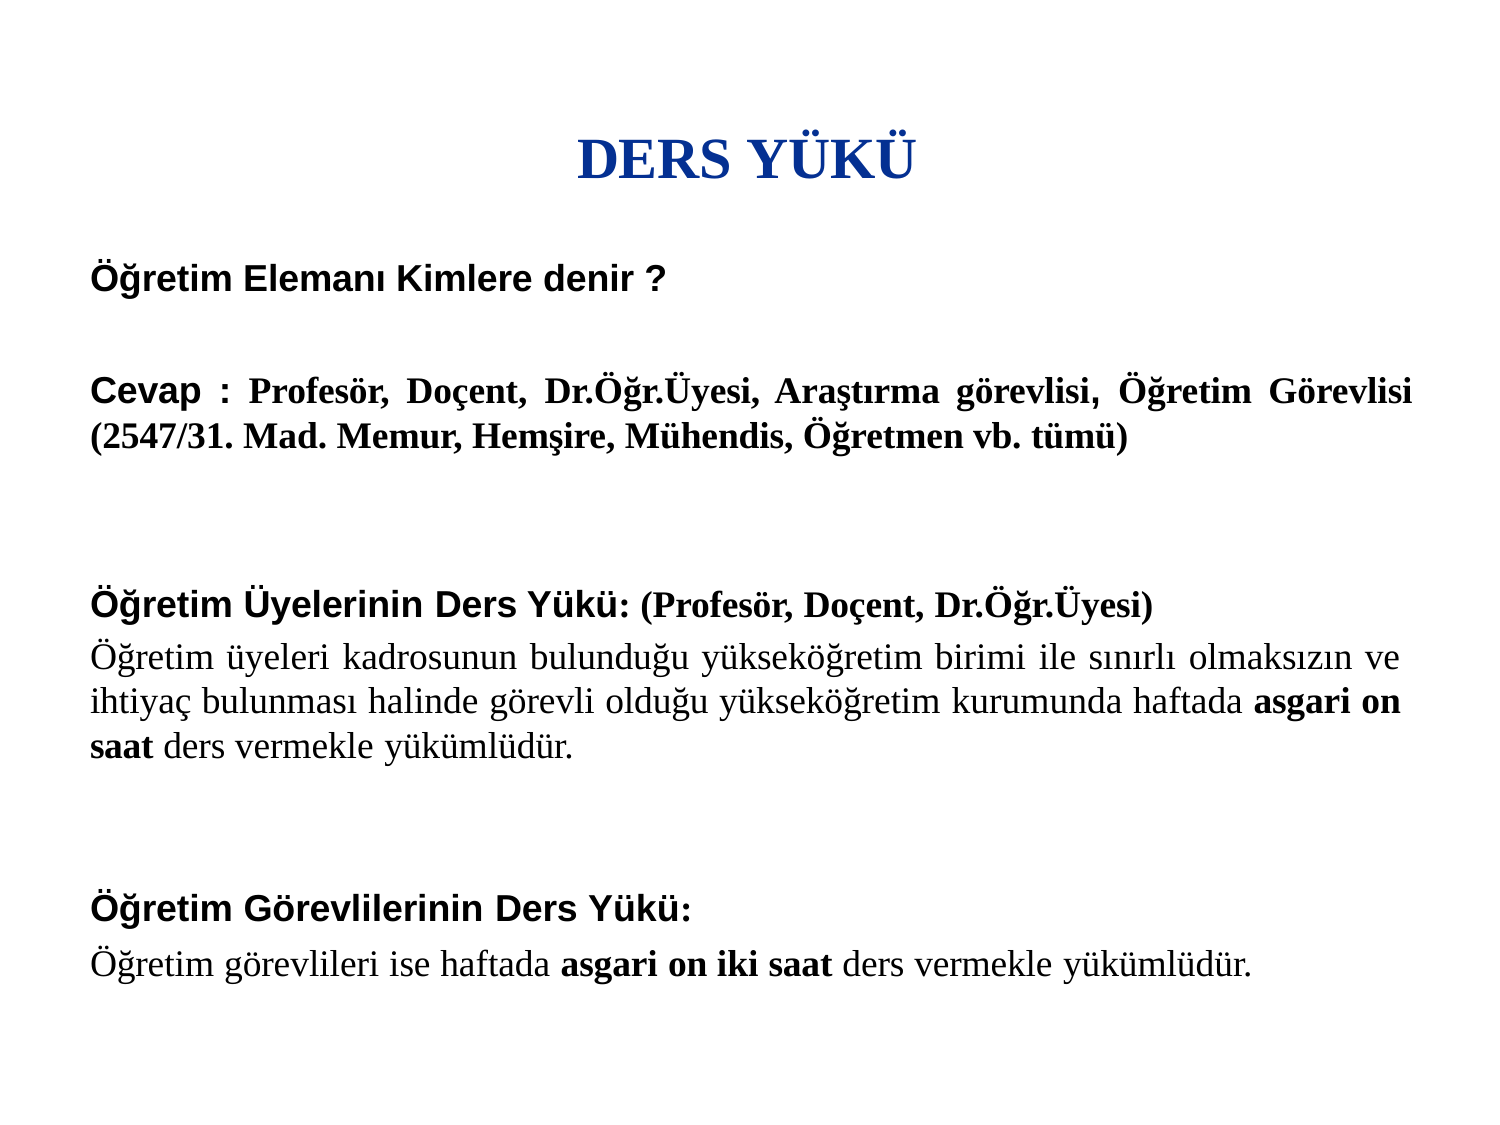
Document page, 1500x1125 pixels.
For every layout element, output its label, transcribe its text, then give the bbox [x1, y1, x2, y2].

text_box Öğretim Elemanı Kimlere denir ? Cevap : Profesör, Doçent, Dr.Öğr.Üyesi, Araştırma görevlisi, Öğretim Görevlisi (2547/31. Mad. Memur, Hemşire, Mühendis, Öğretmen vb. tümü) Öğretim Üyelerinin Ders Yükü: (Profesör, Doçent, Dr.Öğr.Üyesi) Öğretim üyeleri kadrosunun bulunduğu yükseköğretim birimi ile sınırlı olmaksızın ve ihtiyaç bulunması halinde görevli olduğu yükseköğretim kurumunda haftada asgari on saat ders vermekle yükümlüdür. Öğretim Görevlilerinin Ders Yükü: Öğretim görevlileri ise haftada asgari on iki saat ders vermekle yükümlüdür. [87, 186, 1413, 984]
title DERS YÜKÜ [420, 117, 1072, 186]
